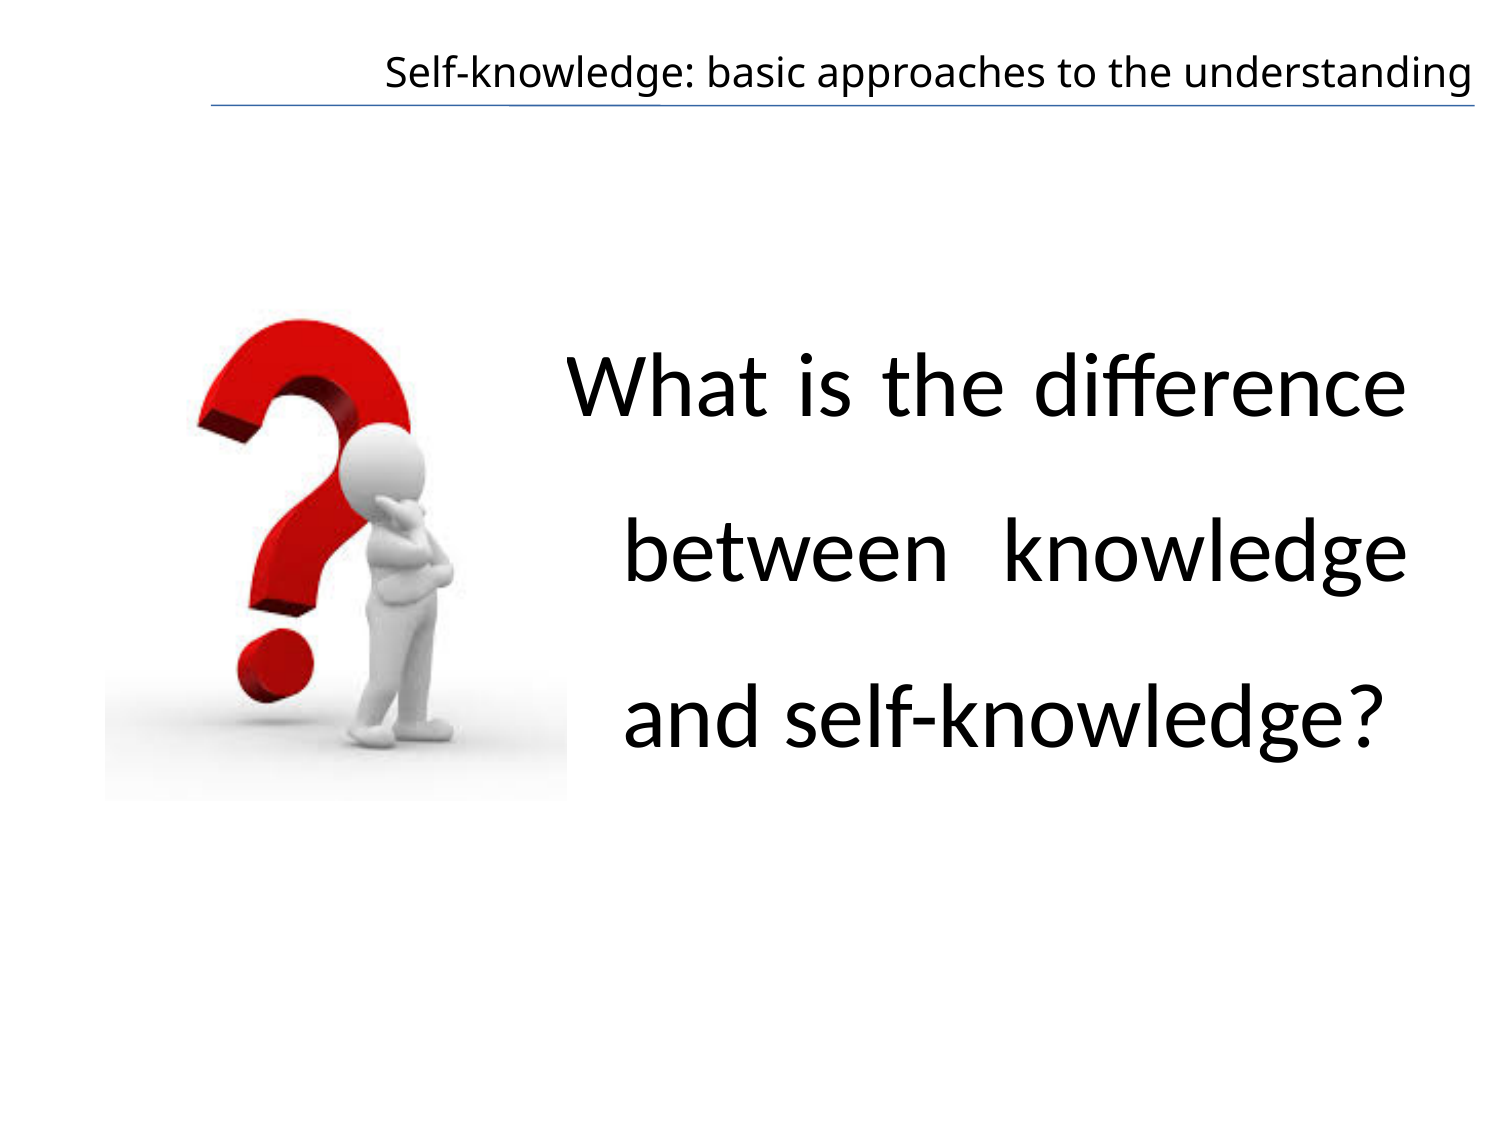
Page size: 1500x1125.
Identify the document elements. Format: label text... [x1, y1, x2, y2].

list What is the difference between knowledge and self-knowledge? [550, 262, 1425, 1005]
picture [105, 292, 567, 801]
title Self-knowledge: basic approaches to the understanding [75, 0, 1500, 141]
